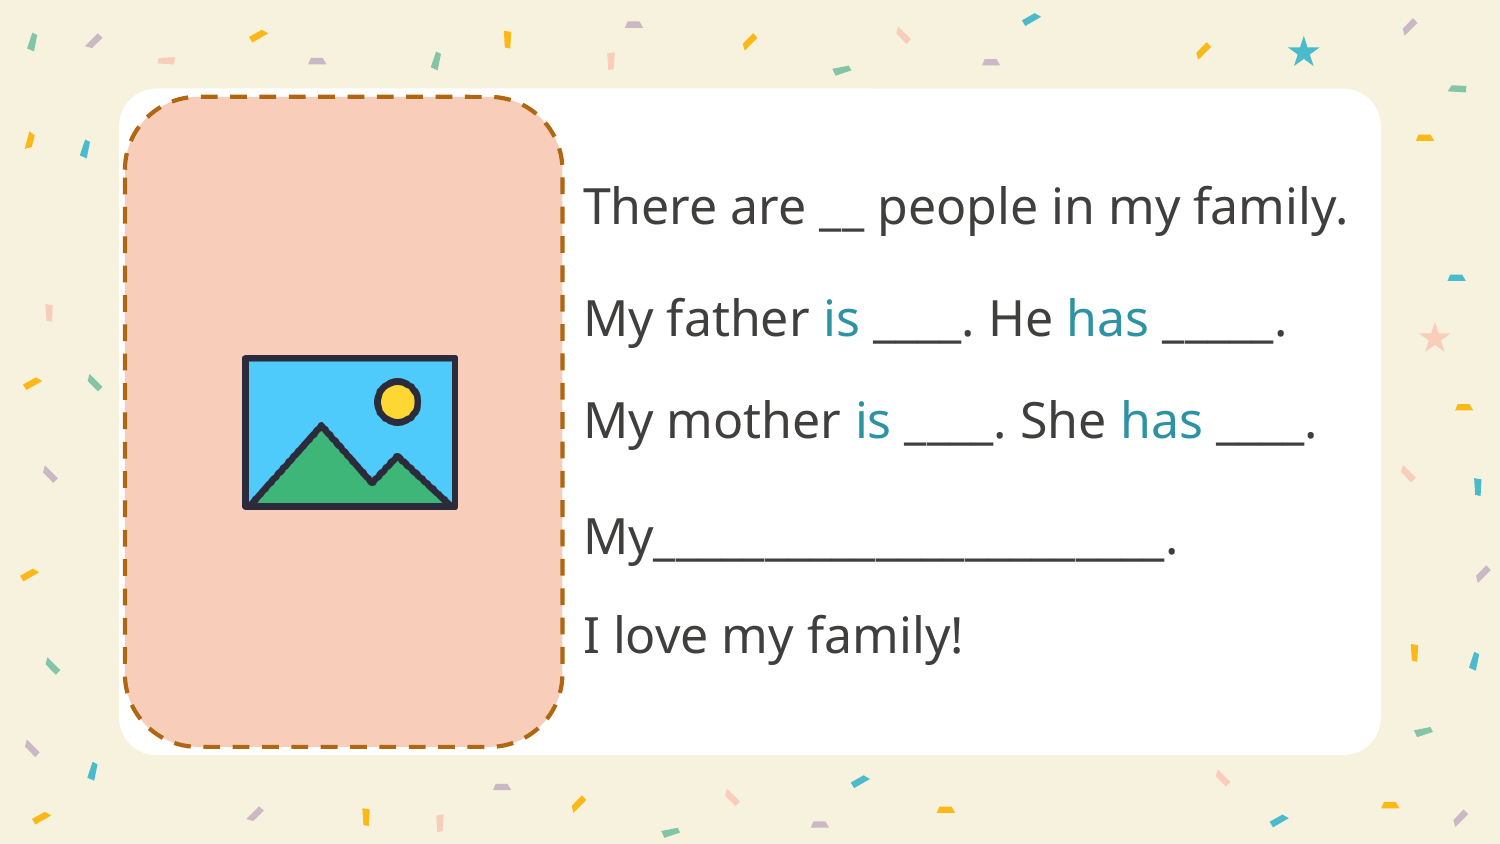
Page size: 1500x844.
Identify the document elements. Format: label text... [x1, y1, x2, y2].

text_box [122, 94, 565, 749]
text_box My mother is ____. She has ____. [568, 373, 1500, 475]
title There are __ people in my family. [568, 159, 1500, 260]
text_box I love my family! [568, 588, 1500, 689]
text_box My father is ____. He has _____. [568, 271, 1500, 373]
text_box My_______________________. [568, 489, 1500, 588]
picture [241, 324, 458, 541]
